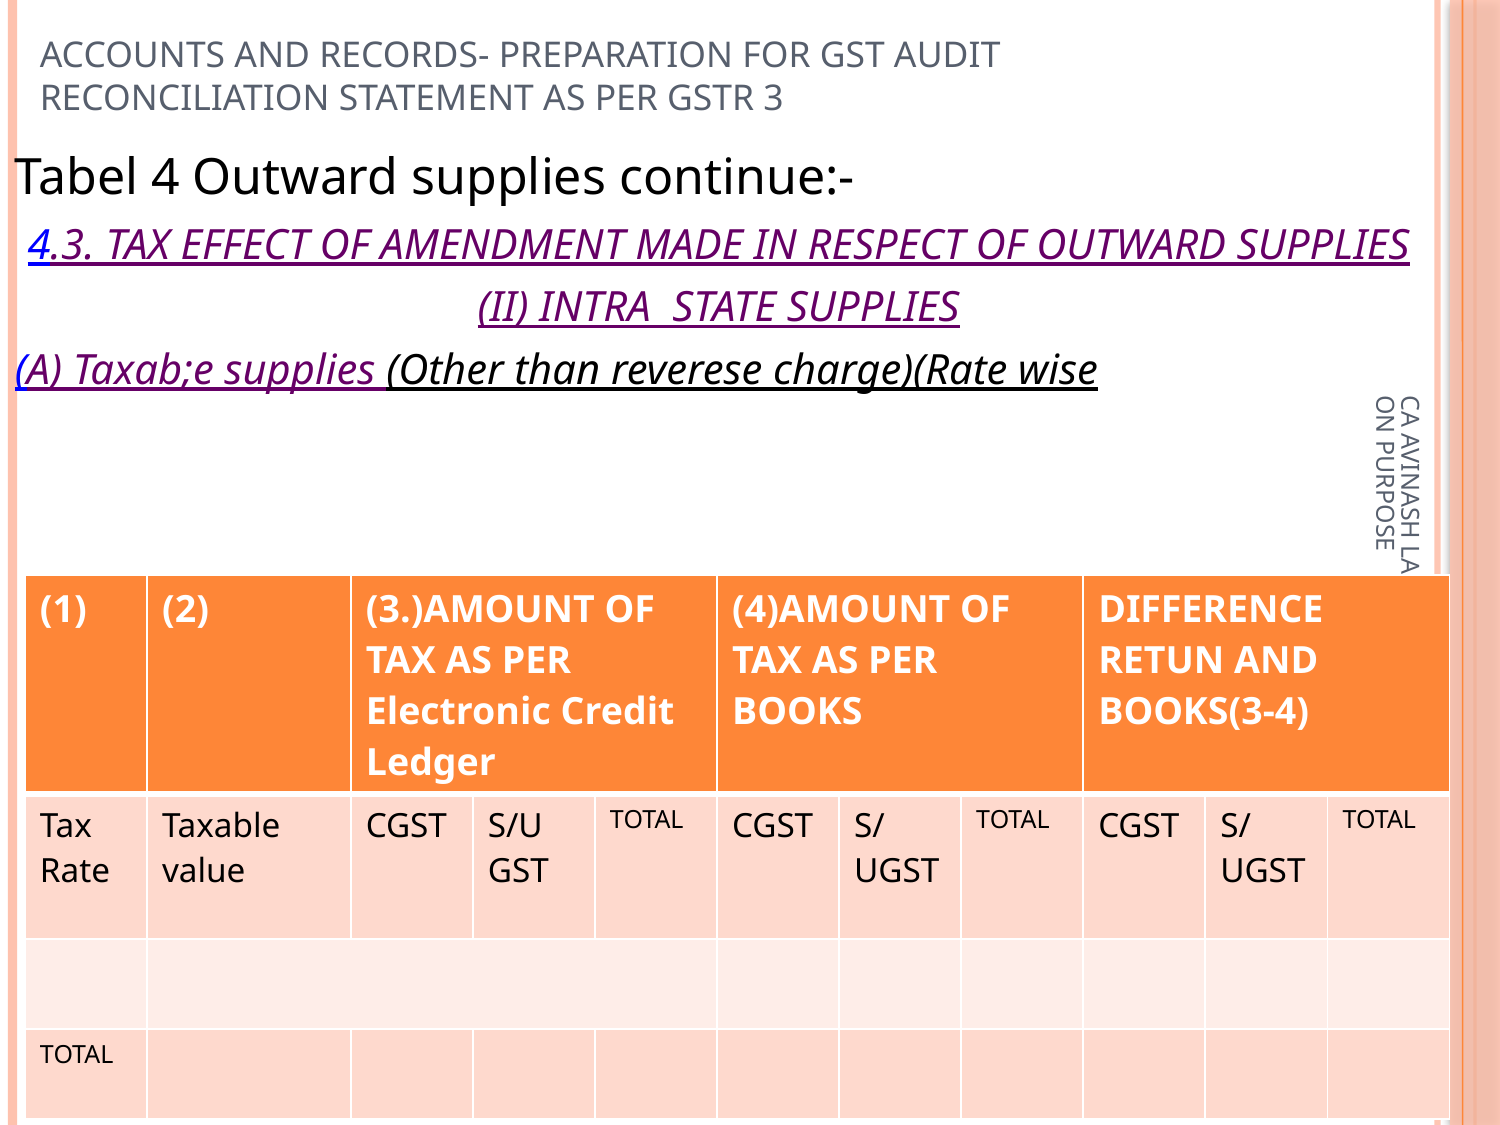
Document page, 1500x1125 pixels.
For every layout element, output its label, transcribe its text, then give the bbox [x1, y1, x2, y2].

table_cell [596, 1030, 716, 1118]
table_cell [840, 940, 960, 1028]
table_cell [148, 940, 716, 1028]
table_cell Taxable value [148, 797, 350, 938]
table_cell [718, 1030, 838, 1118]
table_cell TOTAL [26, 1030, 146, 1118]
table_cell S/UGST [840, 797, 960, 938]
table_cell [840, 1030, 960, 1118]
table_cell [26, 940, 146, 1028]
table_cell [1084, 940, 1204, 1028]
table_cell [474, 1030, 594, 1118]
table_cell [148, 1030, 350, 1118]
table_cell CGST [718, 797, 838, 938]
table_cell [1206, 1030, 1327, 1118]
table_header (3.)AMOUNT OF TAX AS PER Electronic Credit Ledger [352, 576, 716, 791]
table_header (4)AMOUNT OF TAX AS PER BOOKS [718, 576, 1082, 791]
list Tabel 4 Outward supplies continue:- 4.3. TAX EFFECT OF AMENDMENT MADE IN RESPECT OF OUTWARD SUPPLIES (II) INTRA STATE SUPPLIES (A) Taxab;e supplies (Other than reverese charge)(Rate wise [0, 137, 1438, 1125]
table_cell [1206, 940, 1327, 1028]
table_header (1) [26, 576, 146, 791]
table_cell [1084, 1030, 1204, 1118]
table_cell TOTAL [1328, 797, 1449, 938]
table_cell [352, 1030, 472, 1118]
table_cell Tax Rate [26, 797, 146, 938]
table_cell TOTAL [596, 797, 716, 938]
table_cell CGST [352, 797, 472, 938]
table_cell S/UGST [1206, 797, 1327, 938]
title Accounts and records- preparation for gst audit RECONCILIATION STATEMENT AS PER GSTR 3 [24, 24, 1413, 125]
table_cell CGST [1084, 797, 1204, 938]
table_header DIFFERENCE RETUN AND BOOKS(3-4) [1084, 576, 1449, 791]
table_cell TOTAL [962, 797, 1082, 938]
footer CA AVINASH LALWANI-ONLY FOR EDUCTION PURPOSE [1379, 380, 1440, 574]
table_cell [718, 940, 838, 1028]
table_cell [1328, 1030, 1449, 1118]
table_cell [962, 1030, 1082, 1118]
table_cell [1328, 940, 1449, 1028]
table_header (2) [148, 576, 350, 791]
table_cell [962, 940, 1082, 1028]
table_cell S/U GST [474, 797, 594, 938]
